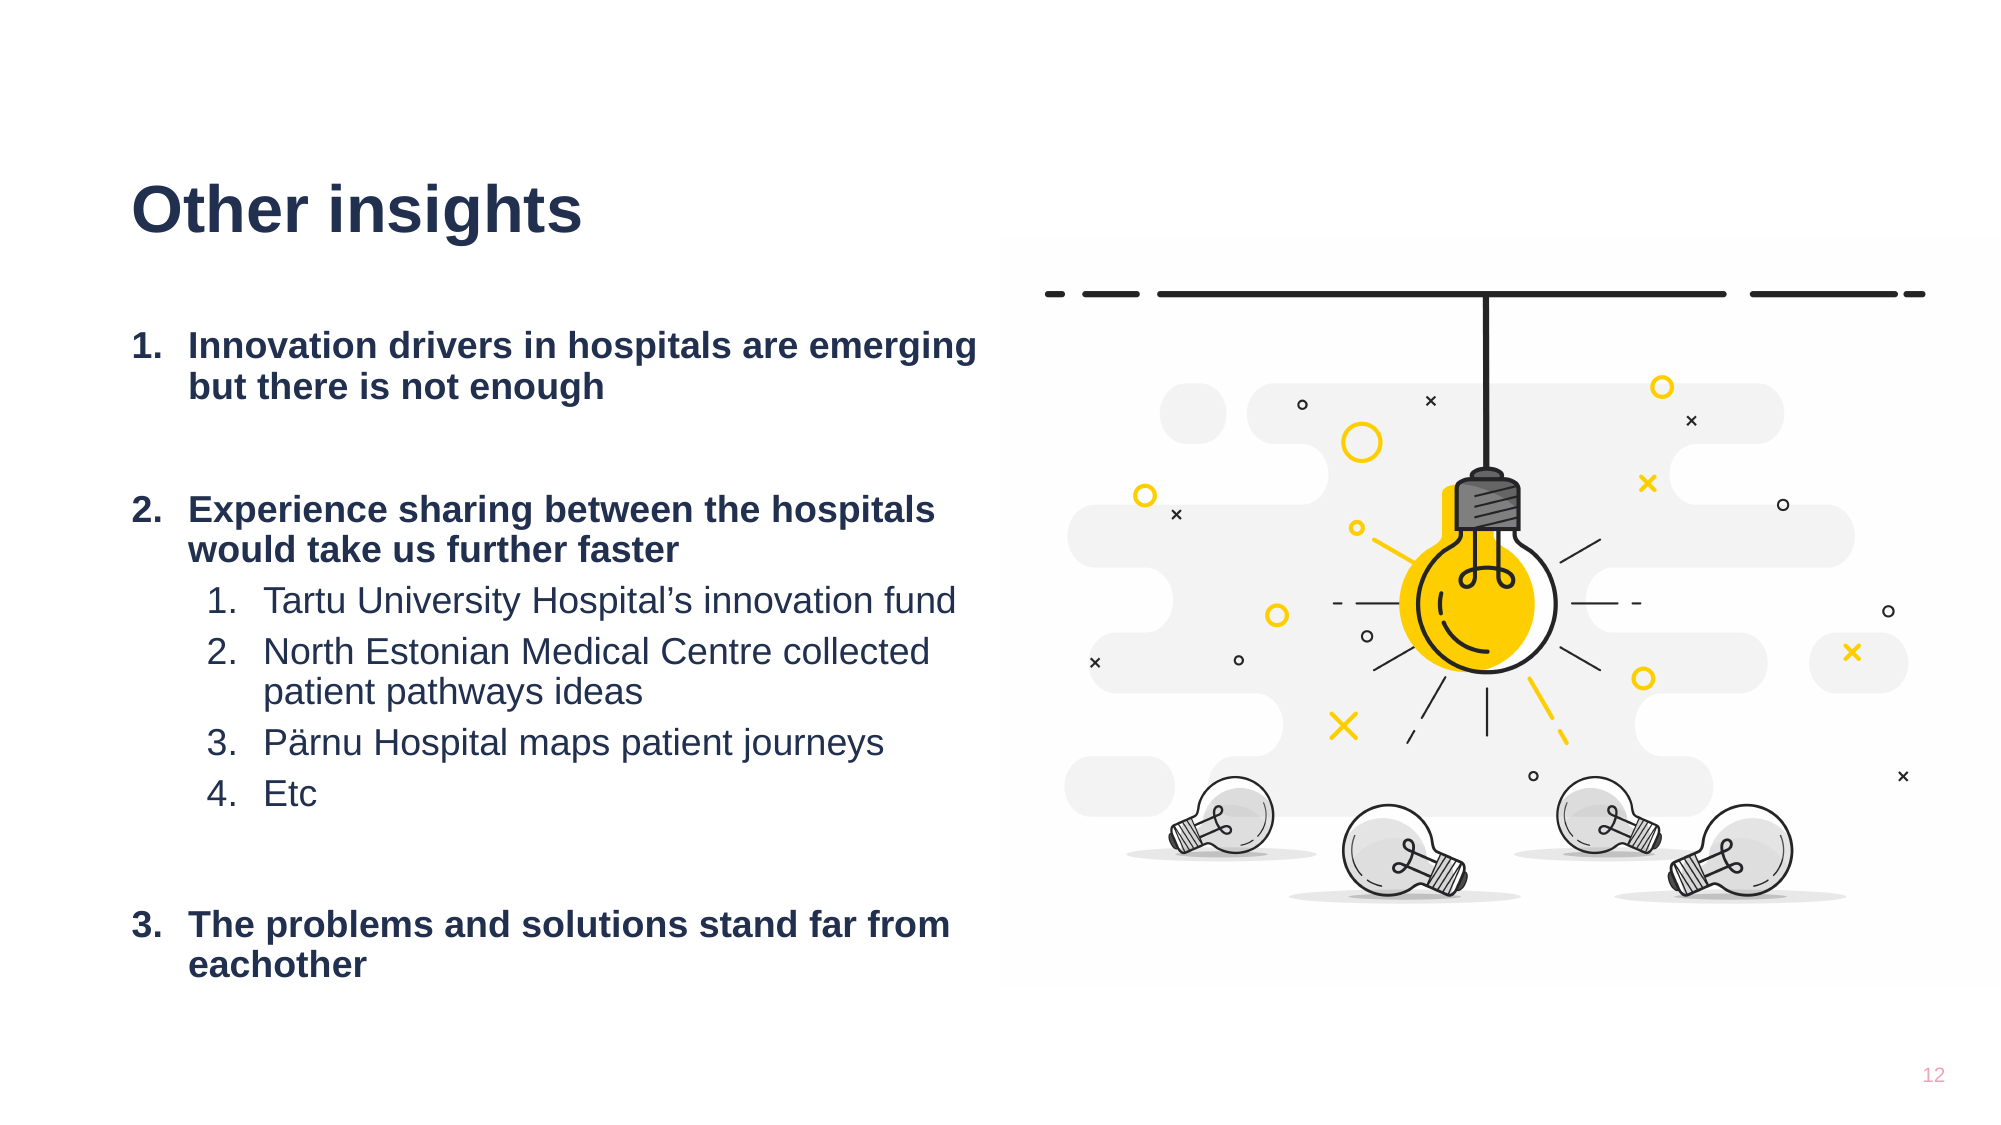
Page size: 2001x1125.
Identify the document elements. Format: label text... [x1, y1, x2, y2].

picture [999, 236, 2000, 987]
list Innovation drivers in hospitals are emerging but there is not enough Experience sharing between the hospitals would take us further faster Tartu University Hospital’s innovation fund North Estonian Medical Centre collected patient pathways ideas Pärnu Hospital maps patient journeys Etc The problems and solutions stand far from eachother [131, 326, 1000, 1024]
list Other insights [131, 174, 1000, 248]
